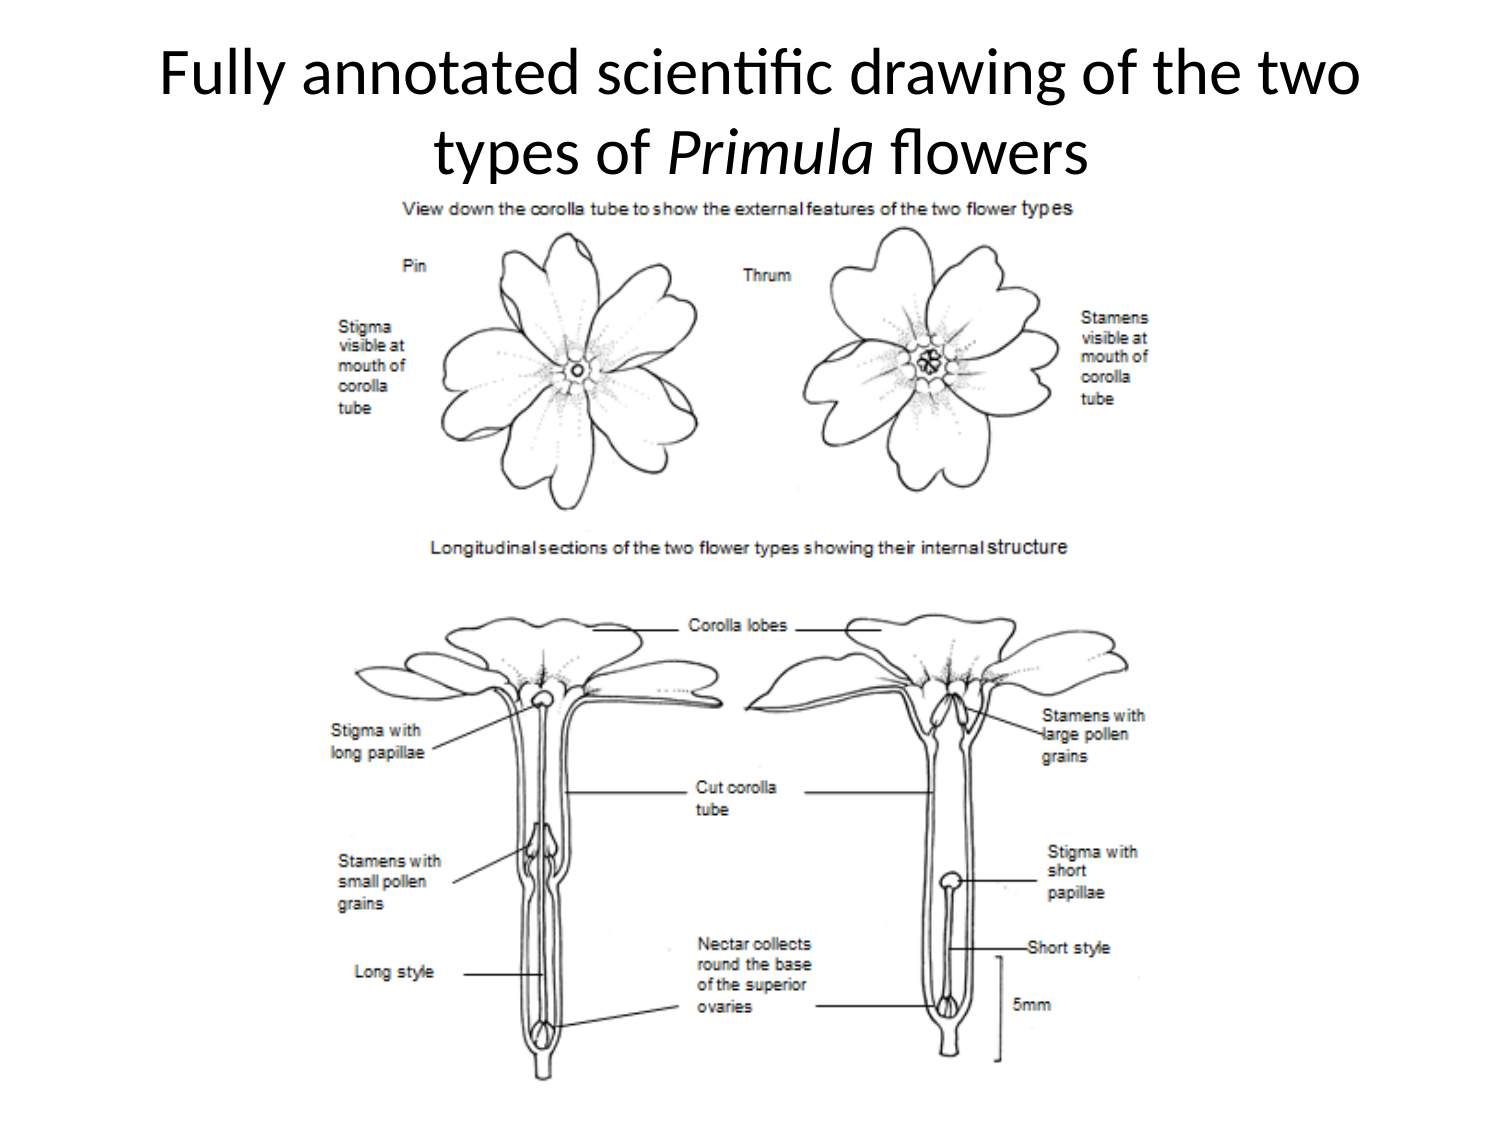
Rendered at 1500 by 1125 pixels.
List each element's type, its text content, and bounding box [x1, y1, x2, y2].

title Fully annotated scientific drawing of the two types of Primula flowers [123, 42, 1399, 173]
picture [296, 184, 1223, 1095]
